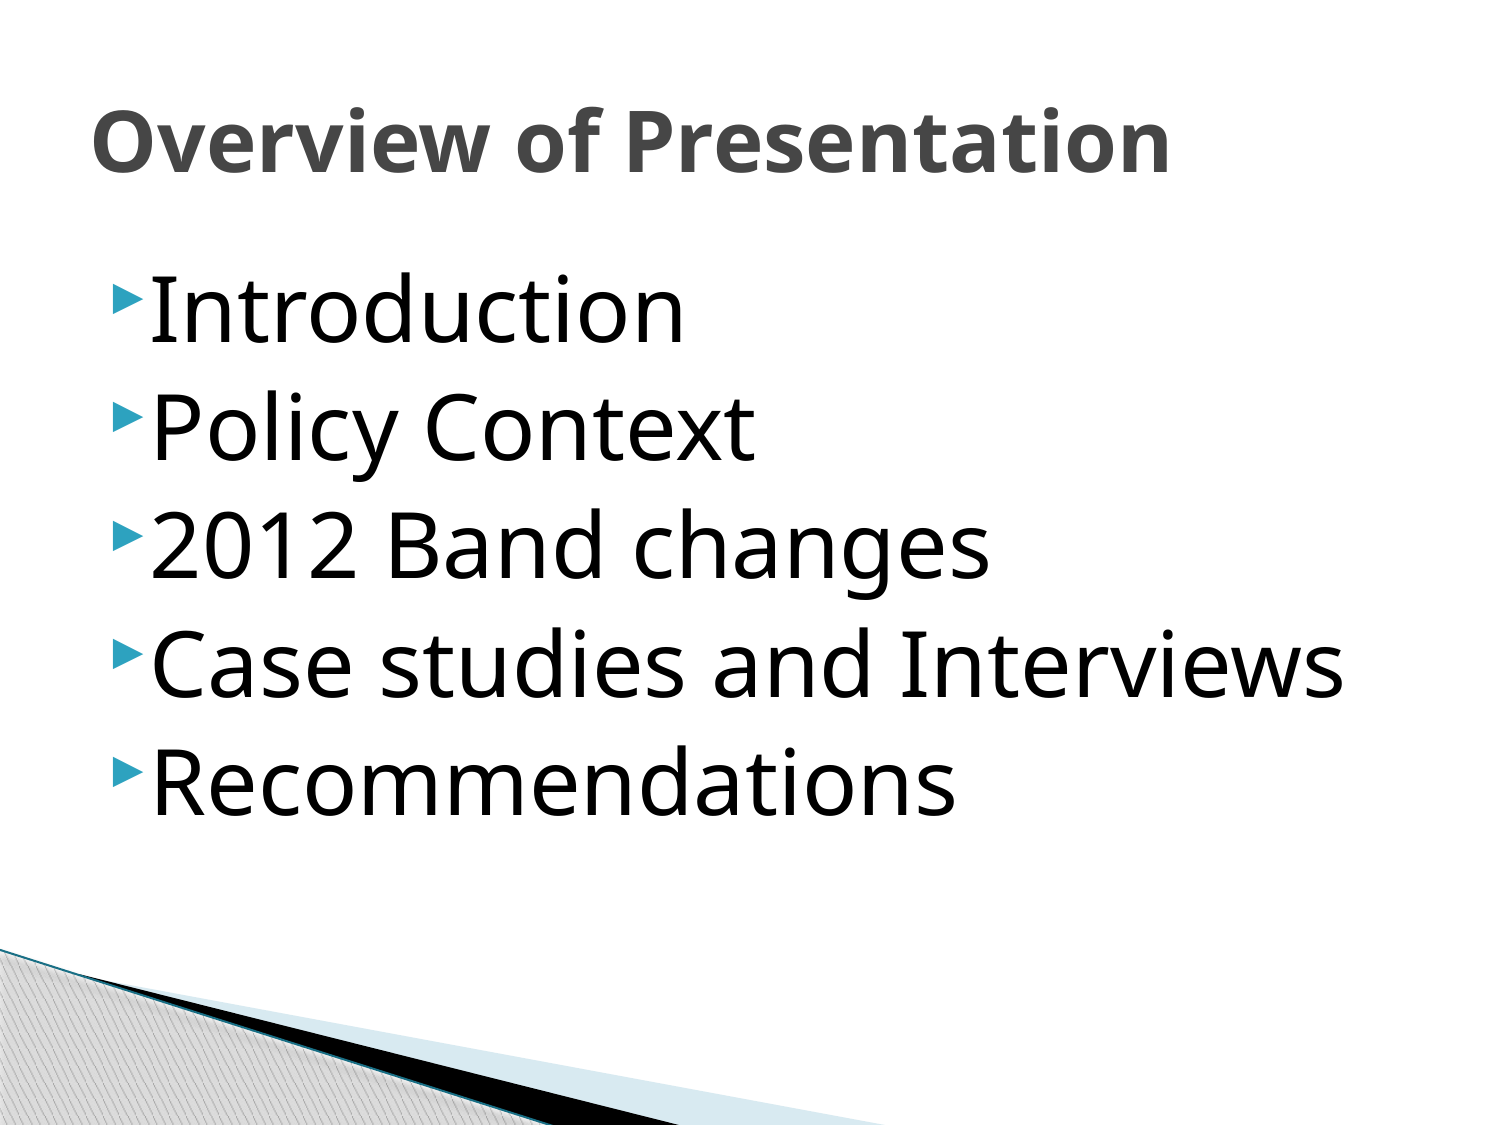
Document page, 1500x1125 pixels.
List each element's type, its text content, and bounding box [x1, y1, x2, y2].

list Introduction Policy Context 2012 Band changes Case studies and Interviews Recommendations [75, 243, 1425, 986]
title Overview of Presentation [75, 45, 1425, 233]
